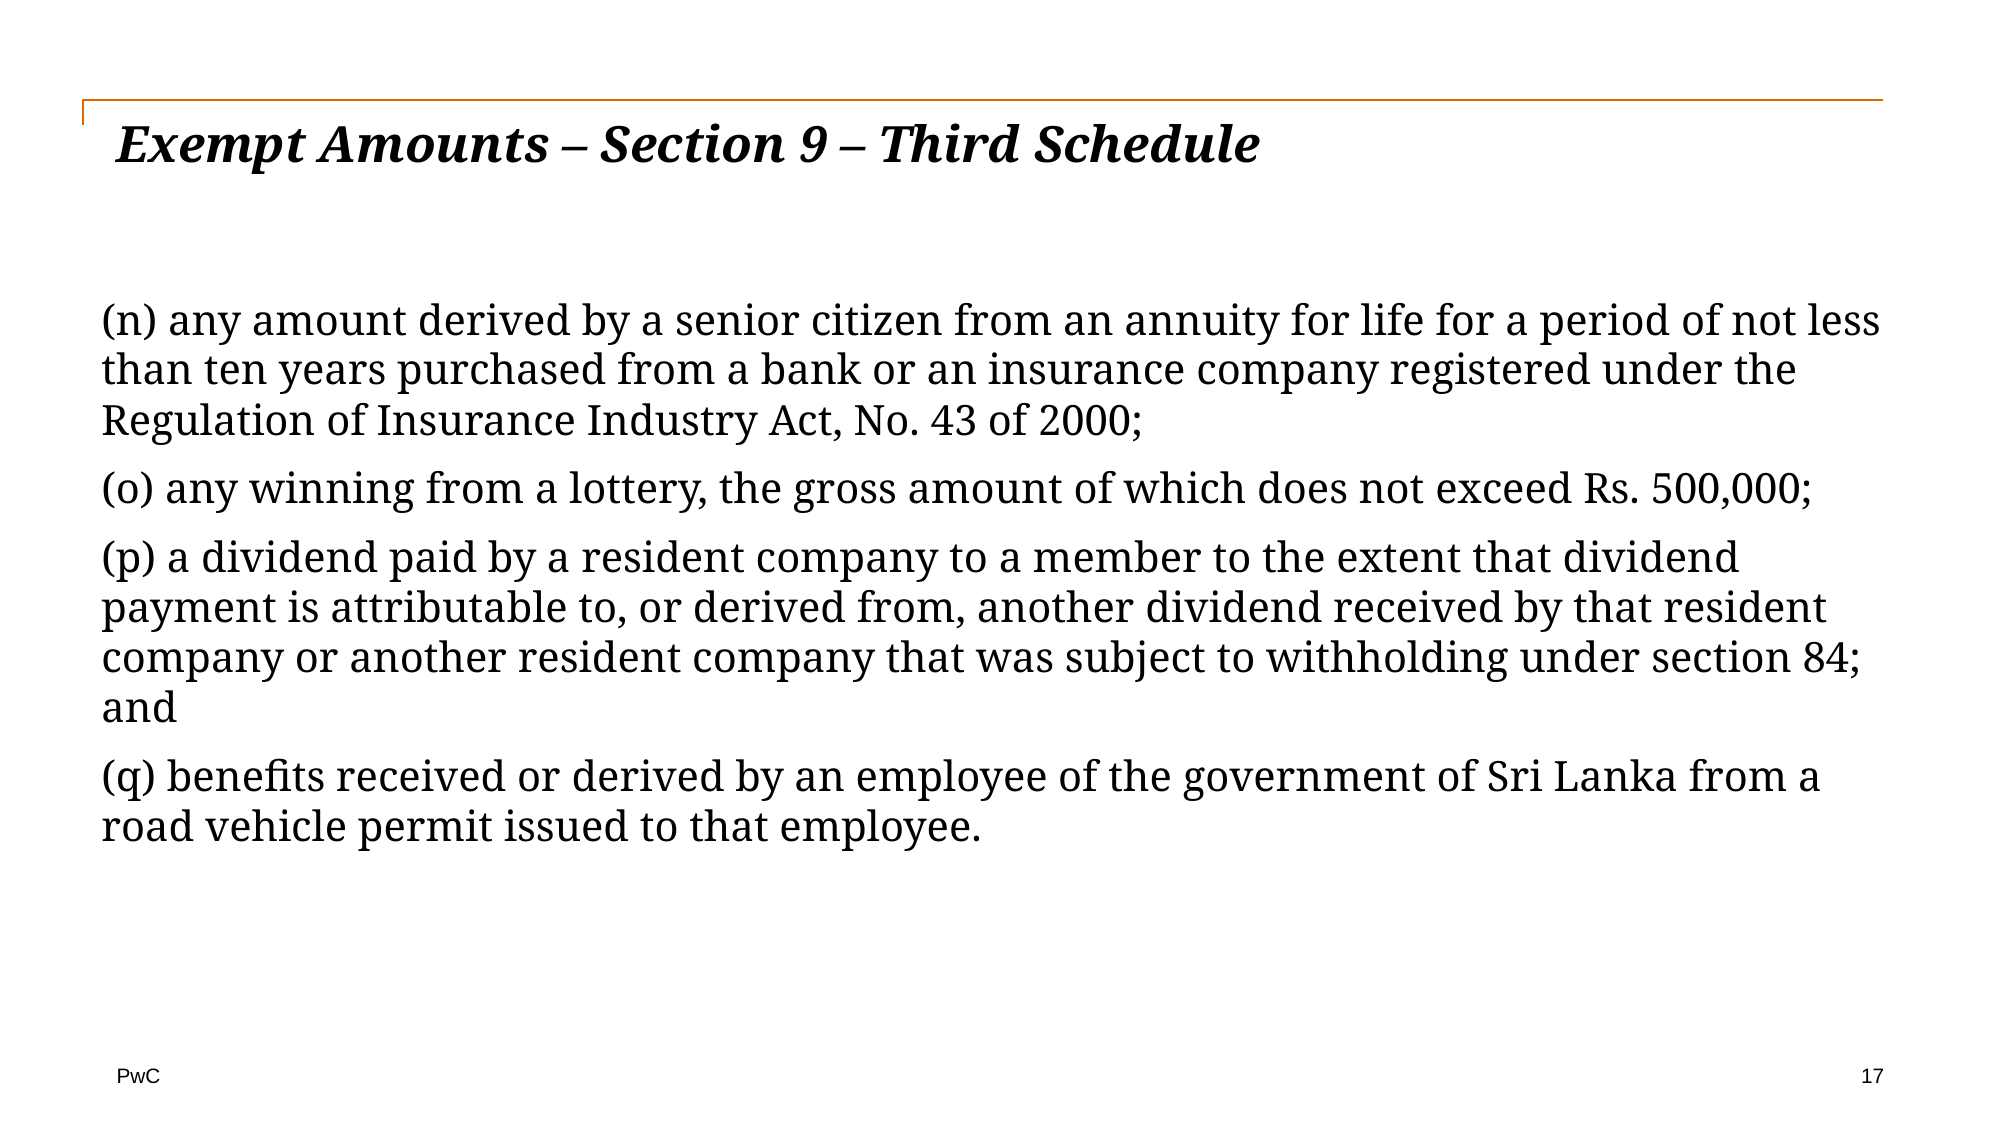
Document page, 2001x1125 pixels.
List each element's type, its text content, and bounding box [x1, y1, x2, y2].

slide_number 17 [1550, 1062, 1884, 1088]
title Exempt Amounts – Section 9 – Third Schedule [116, 112, 1884, 263]
list (n) any amount derived by a senior citizen from an annuity for life for a period of not less than ten years purchased from a bank or an insurance company registered under the Regulation of Insurance Industry Act, No. 43 of 2000; (o) any winning from a lottery, the gross amount of which does not exceed Rs. 500,000; (p) a dividend paid by a resident company to a member to the extent that dividend payment is attributable to, or derived from, another dividend received by that resident company or another resident company that was subject to withholding under section 84; and (q) benefits received or derived by an employee of the government of Sri Lanka from a road vehicle permit issued to that employee. [101, 293, 1899, 981]
